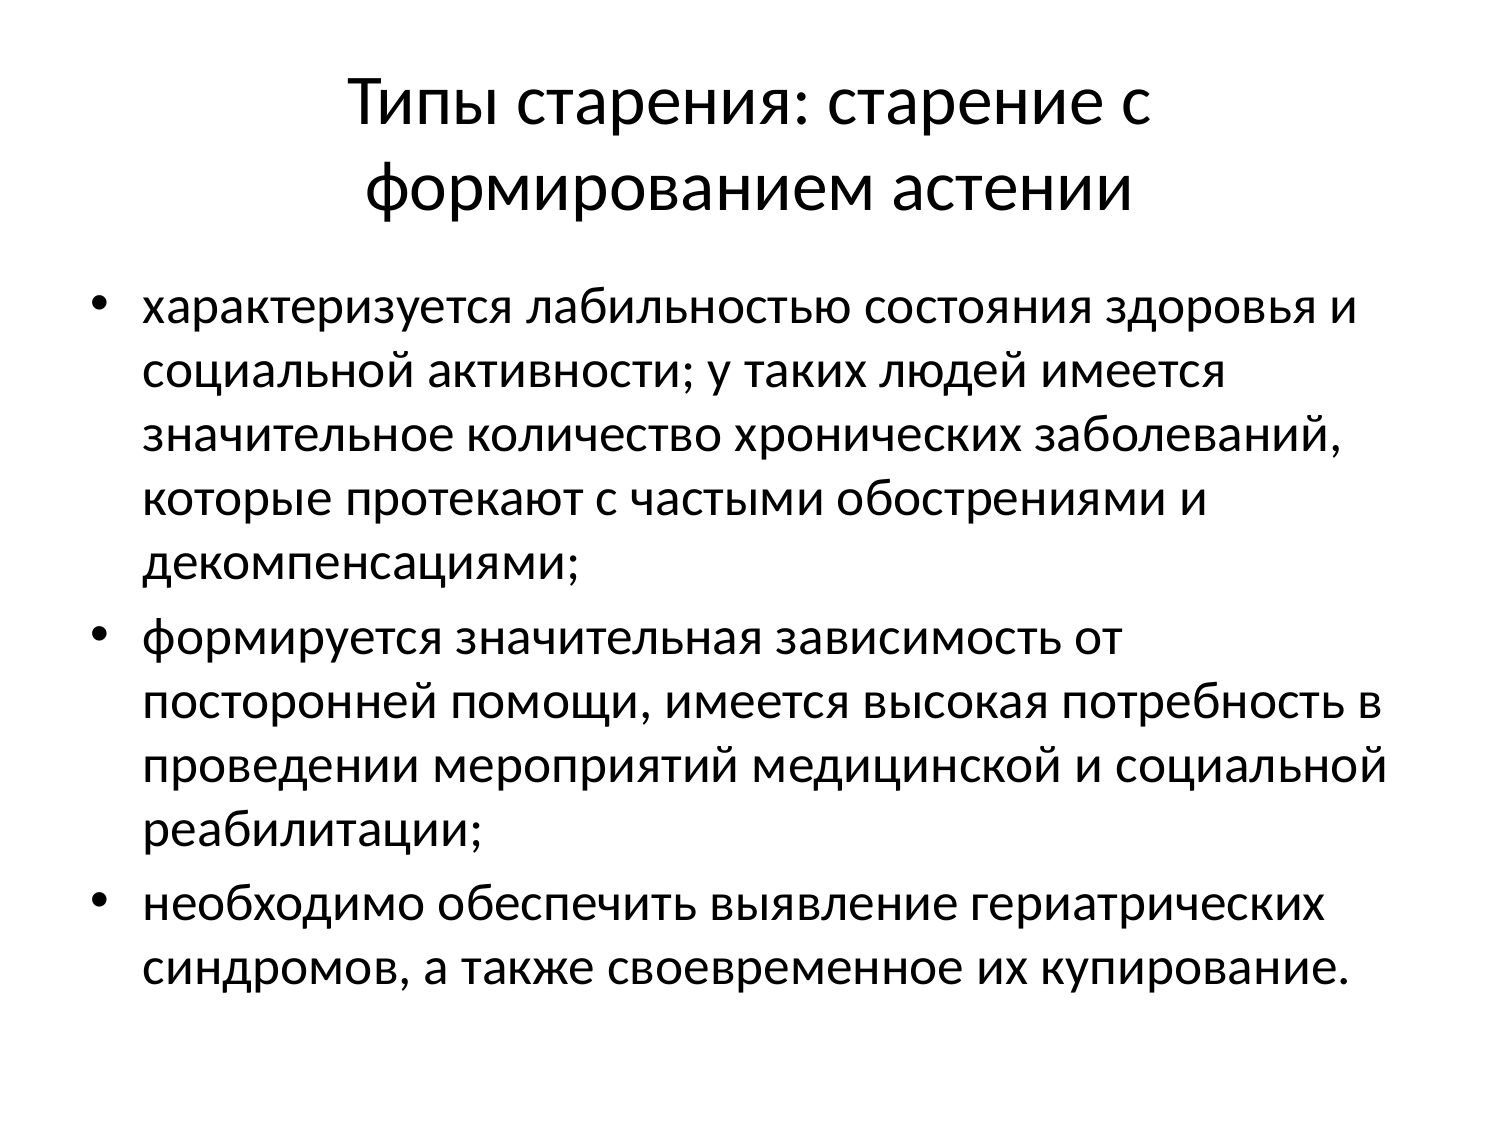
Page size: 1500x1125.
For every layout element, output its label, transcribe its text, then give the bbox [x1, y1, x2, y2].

title Типы старения: старение с формированием астении [75, 45, 1425, 233]
list характеризуется лабильностью состояния здоровья и социальной активности; у таких людей имеется значительное количество хронических заболеваний, которые протекают с частыми обострениями и декомпенсациями; формируется значительная зависимость от посторонней помощи, имеется высокая потребность в проведении мероприятий медицинской и социальной реабилитации; необходимо обеспечить выявление гериатрических синдромов, а также своевременное их купирование. [75, 262, 1425, 1005]
